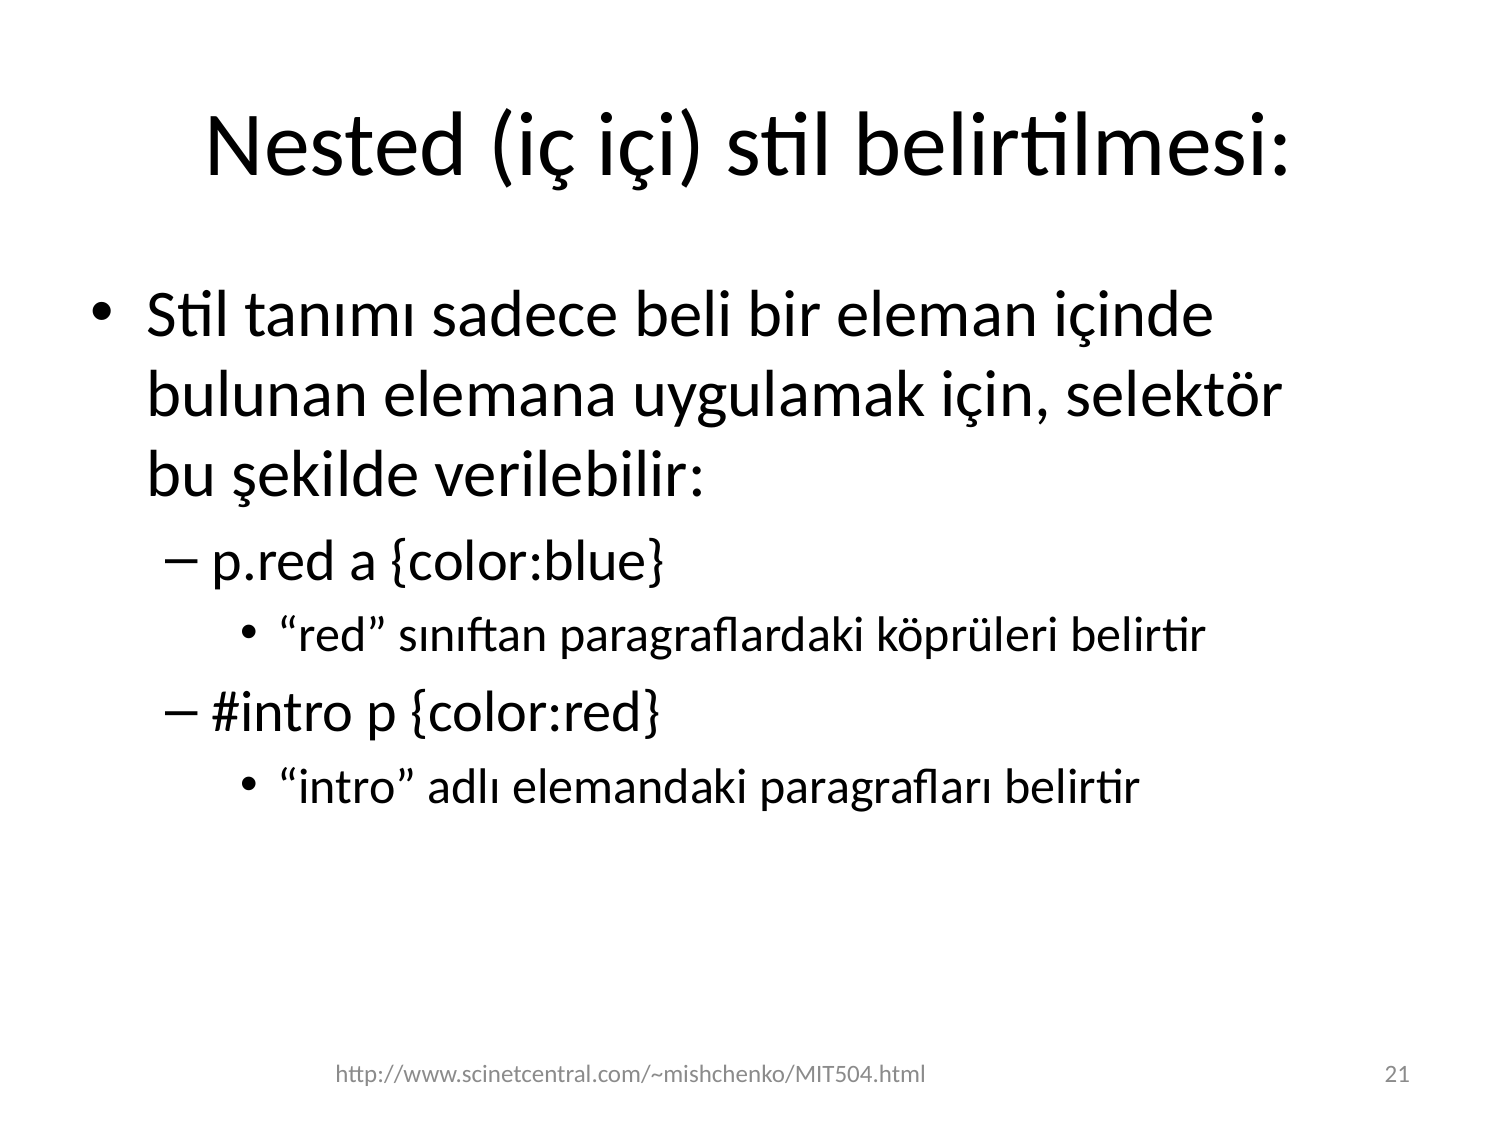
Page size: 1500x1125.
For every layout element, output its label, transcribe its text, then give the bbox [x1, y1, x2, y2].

title Nested (iç içi) stil belirtilmesi: [75, 45, 1425, 233]
list Stil tanımı sadece beli bir eleman içinde bulunan elemana uygulamak için, selektör bu şekilde verilebilir: p.red a {color:blue} “red” sınıftan paragraflardaki köprüleri belirtir #intro p {color:red} “intro” adlı elemandaki paragrafları belirtir [75, 262, 1463, 1005]
slide_number 21 [1074, 1042, 1425, 1103]
footer http://www.scinetcentral.com/~mishchenko/MIT504.html [275, 1042, 988, 1103]
